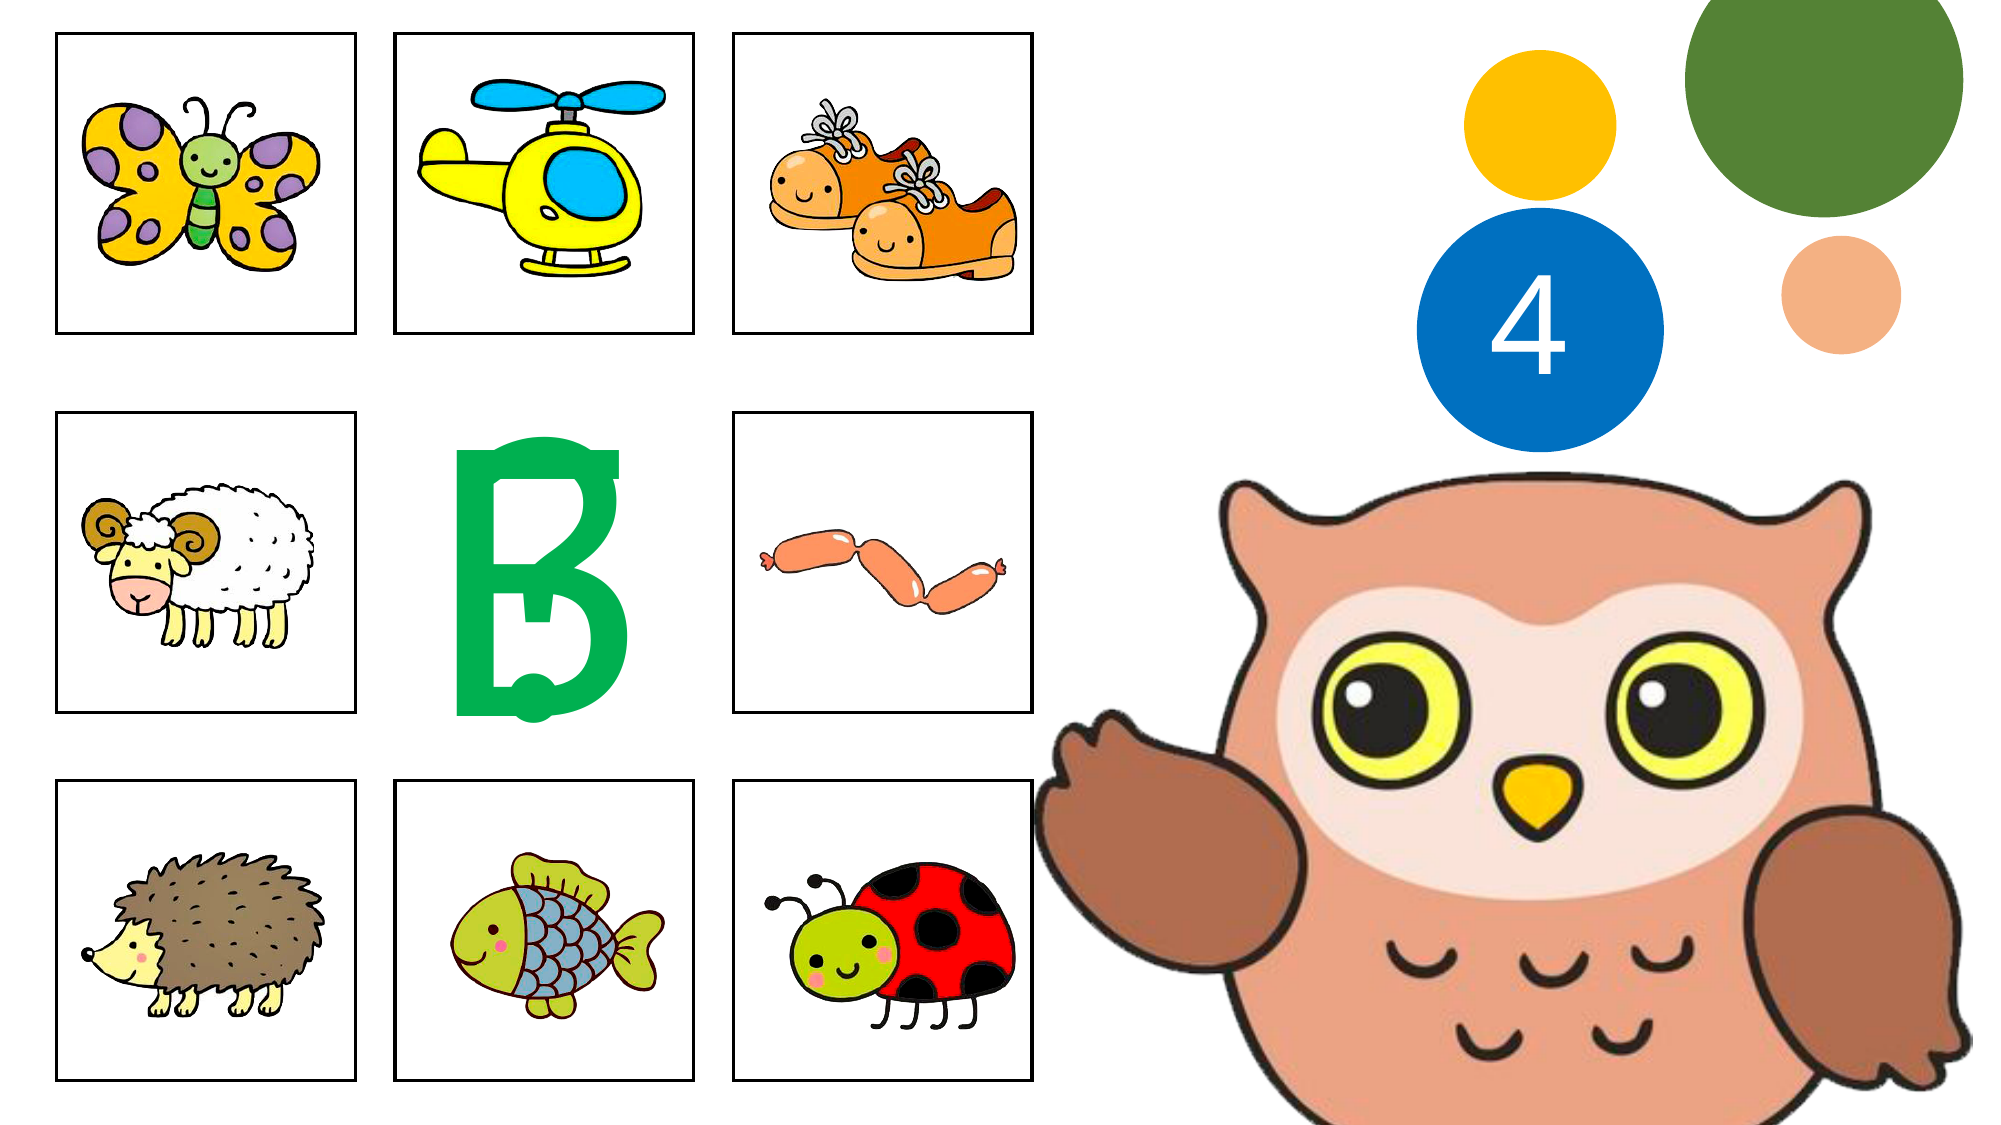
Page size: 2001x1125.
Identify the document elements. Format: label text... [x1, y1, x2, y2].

text_box 4 [1474, 229, 1590, 410]
picture [759, 529, 1007, 615]
text_box [1780, 234, 1903, 356]
text_box [732, 32, 1033, 334]
text_box Б [413, 294, 713, 808]
picture [1032, 470, 1973, 1125]
text_box [394, 779, 695, 1081]
picture [769, 98, 1018, 282]
text_box [56, 32, 356, 334]
text_box [1463, 48, 1618, 202]
picture [81, 483, 314, 649]
text_box [732, 411, 1033, 713]
text_box [56, 411, 356, 713]
text_box [1415, 206, 1665, 454]
picture [417, 78, 666, 278]
text_box [56, 779, 356, 1081]
text_box [732, 779, 1032, 1081]
text_box [1683, 0, 1965, 219]
picture [764, 862, 1016, 1030]
picture [81, 852, 325, 1018]
picture [81, 96, 321, 272]
text_box [394, 32, 695, 334]
picture [450, 852, 665, 1020]
